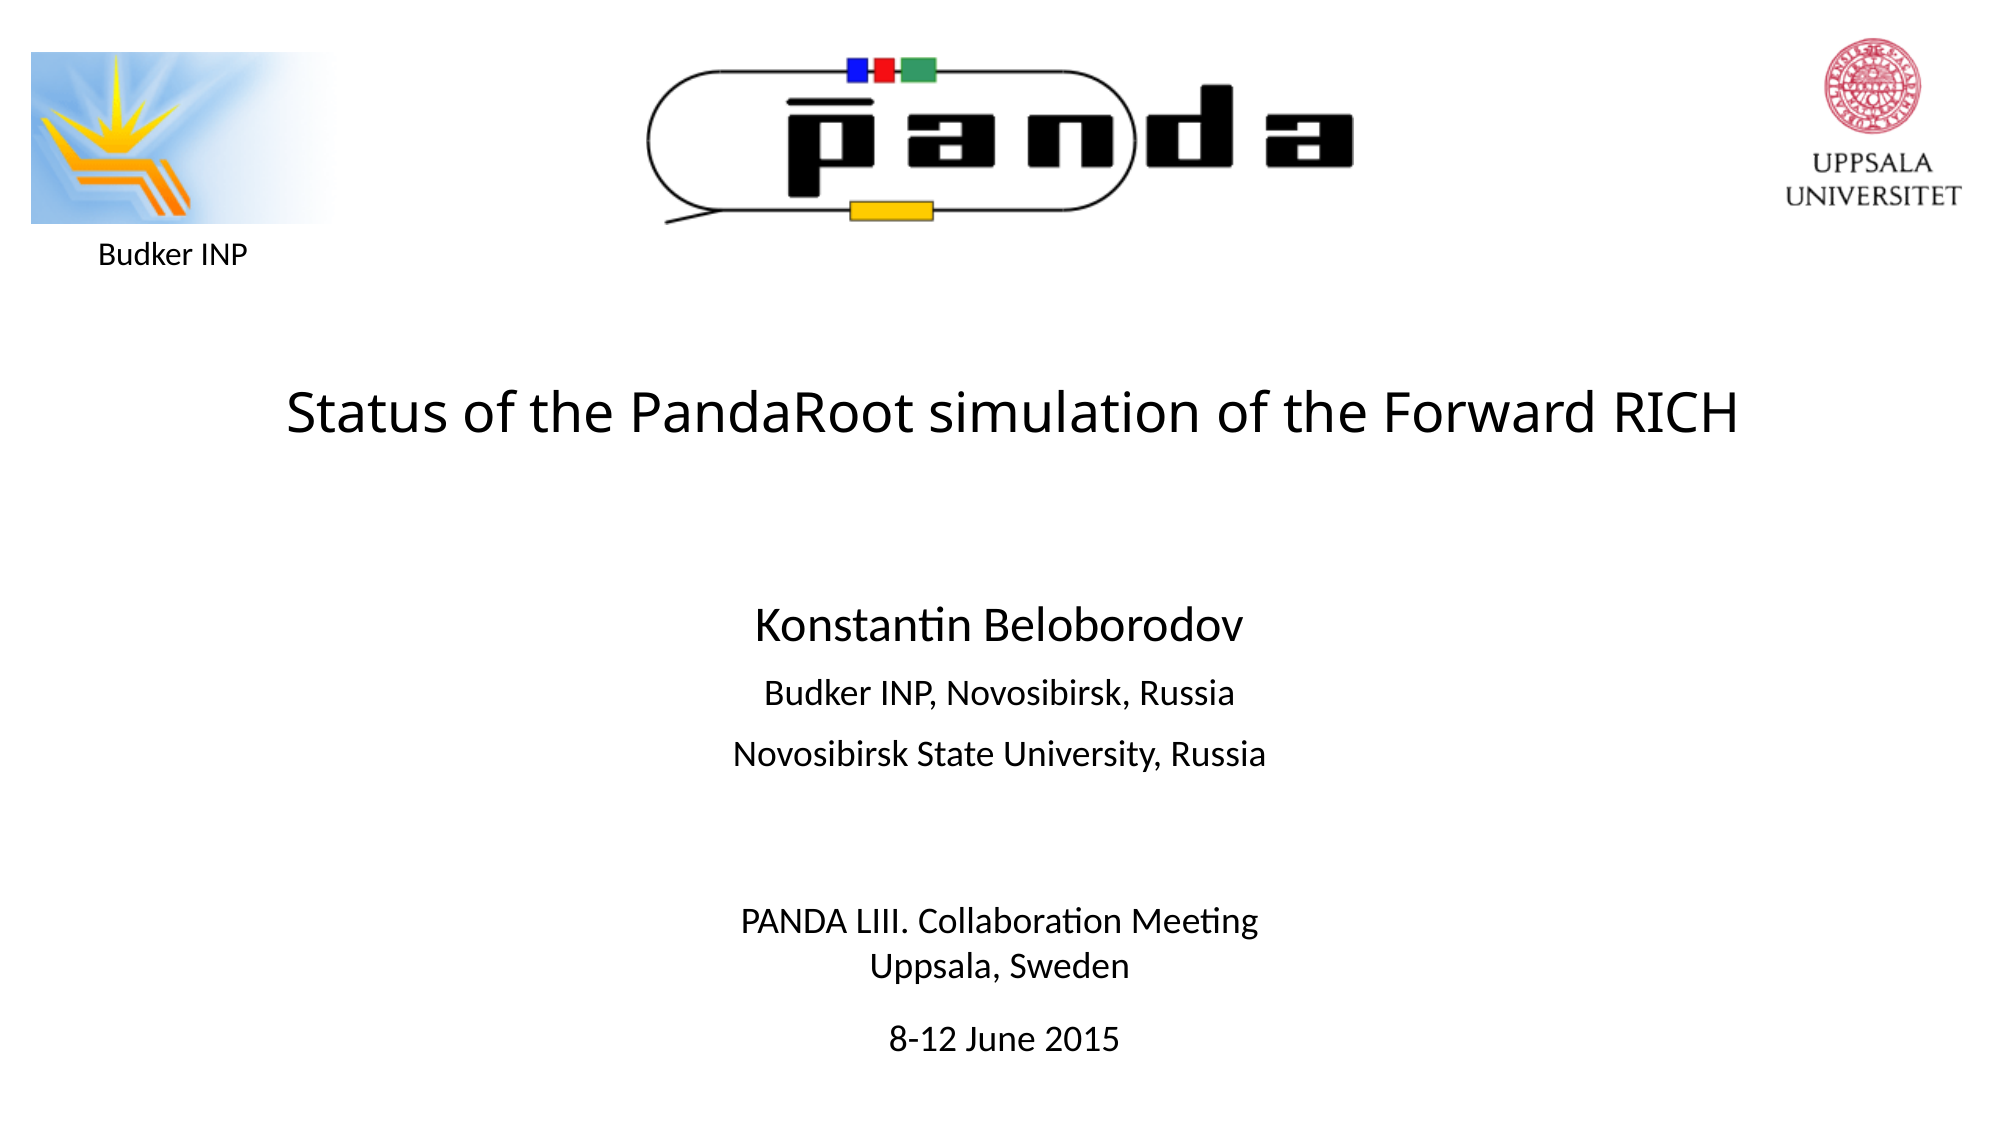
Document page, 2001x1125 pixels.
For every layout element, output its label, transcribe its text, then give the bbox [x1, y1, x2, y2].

picture [646, 57, 1354, 225]
text_box 8-12 June 2015 [874, 1006, 1136, 1067]
text_box PANDA LIII. Collaboration Meeting Uppsala, Sweden [725, 889, 1274, 994]
subtitle Konstantin Beloborodov Budker INP, Novosibirsk, Russia Novosibirsk State University, Russia [249, 590, 1750, 863]
picture [1749, 0, 2000, 250]
text_box Budker INP [83, 224, 263, 280]
title Status of the PandaRoot simulation of the Forward RICH [264, 362, 1765, 452]
picture [31, 52, 341, 224]
